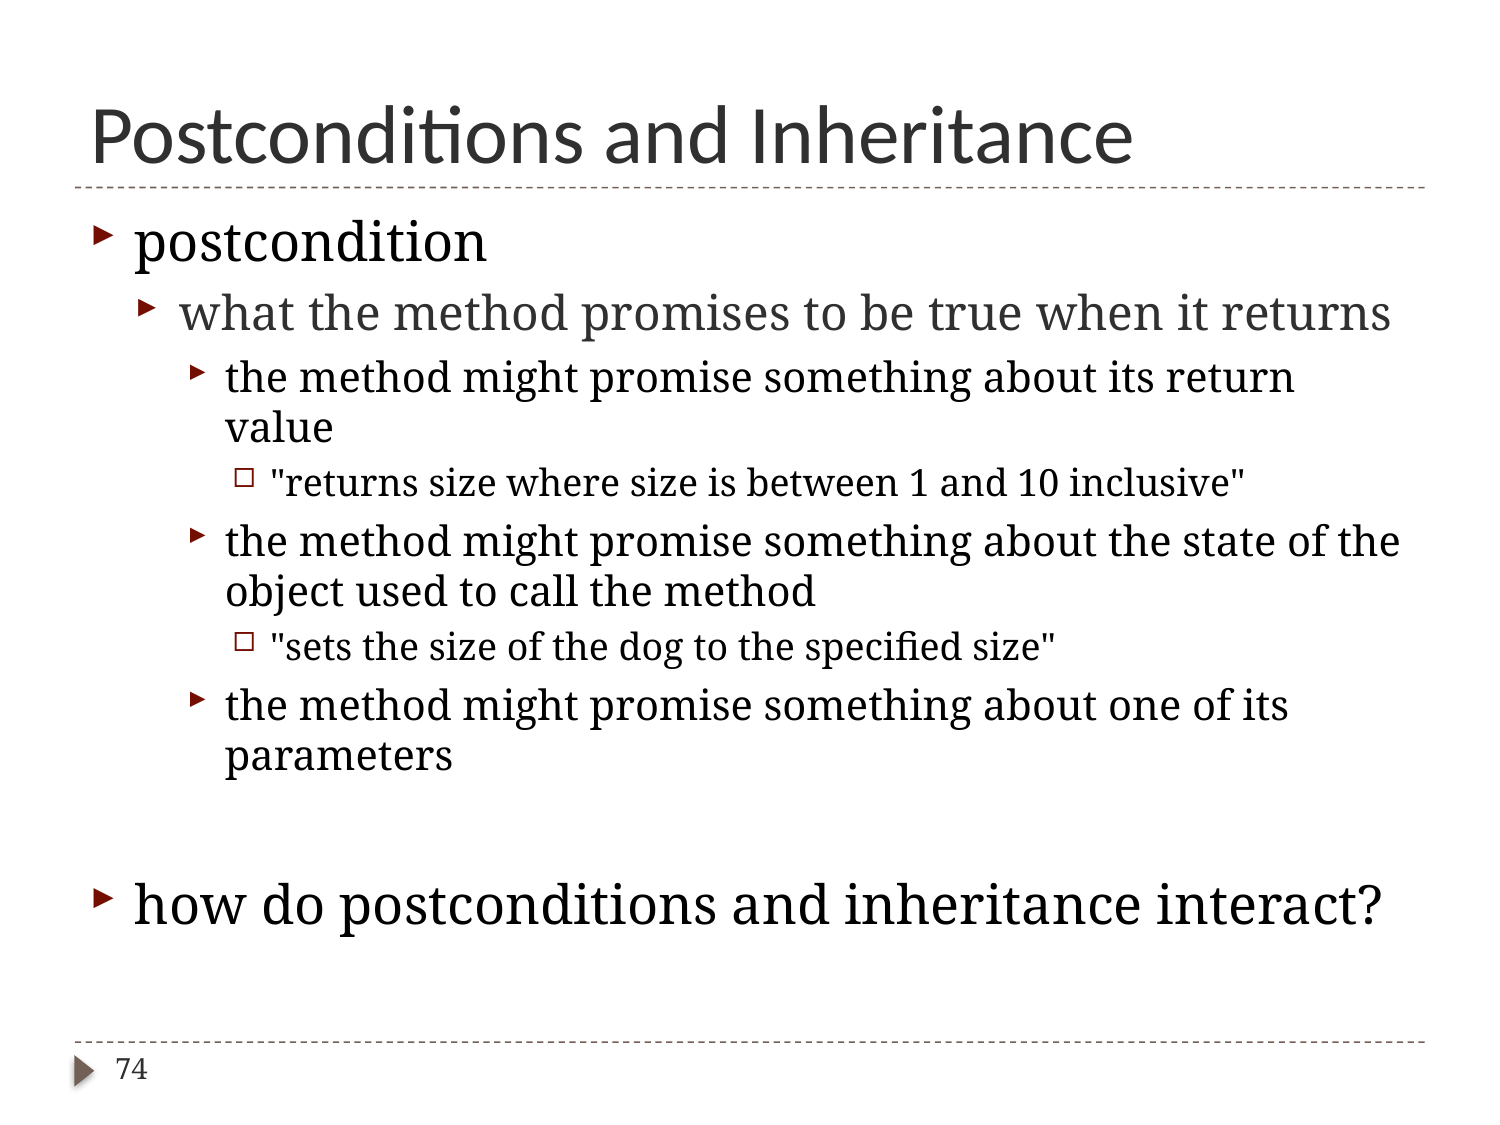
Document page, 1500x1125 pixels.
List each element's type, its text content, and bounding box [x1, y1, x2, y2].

title Postconditions and Inheritance [74, 24, 1426, 188]
list postcondition what the method promises to be true when it returns the method might promise something about its return value "returns size where size is between 1 and 10 inclusive" the method might promise something about the state of the object used to call the method "sets the size of the dog to the specified size" the method might promise something about one of its parameters how do postconditions and inheritance interact? [74, 199, 1426, 1011]
slide_number 74 [100, 1042, 426, 1103]
